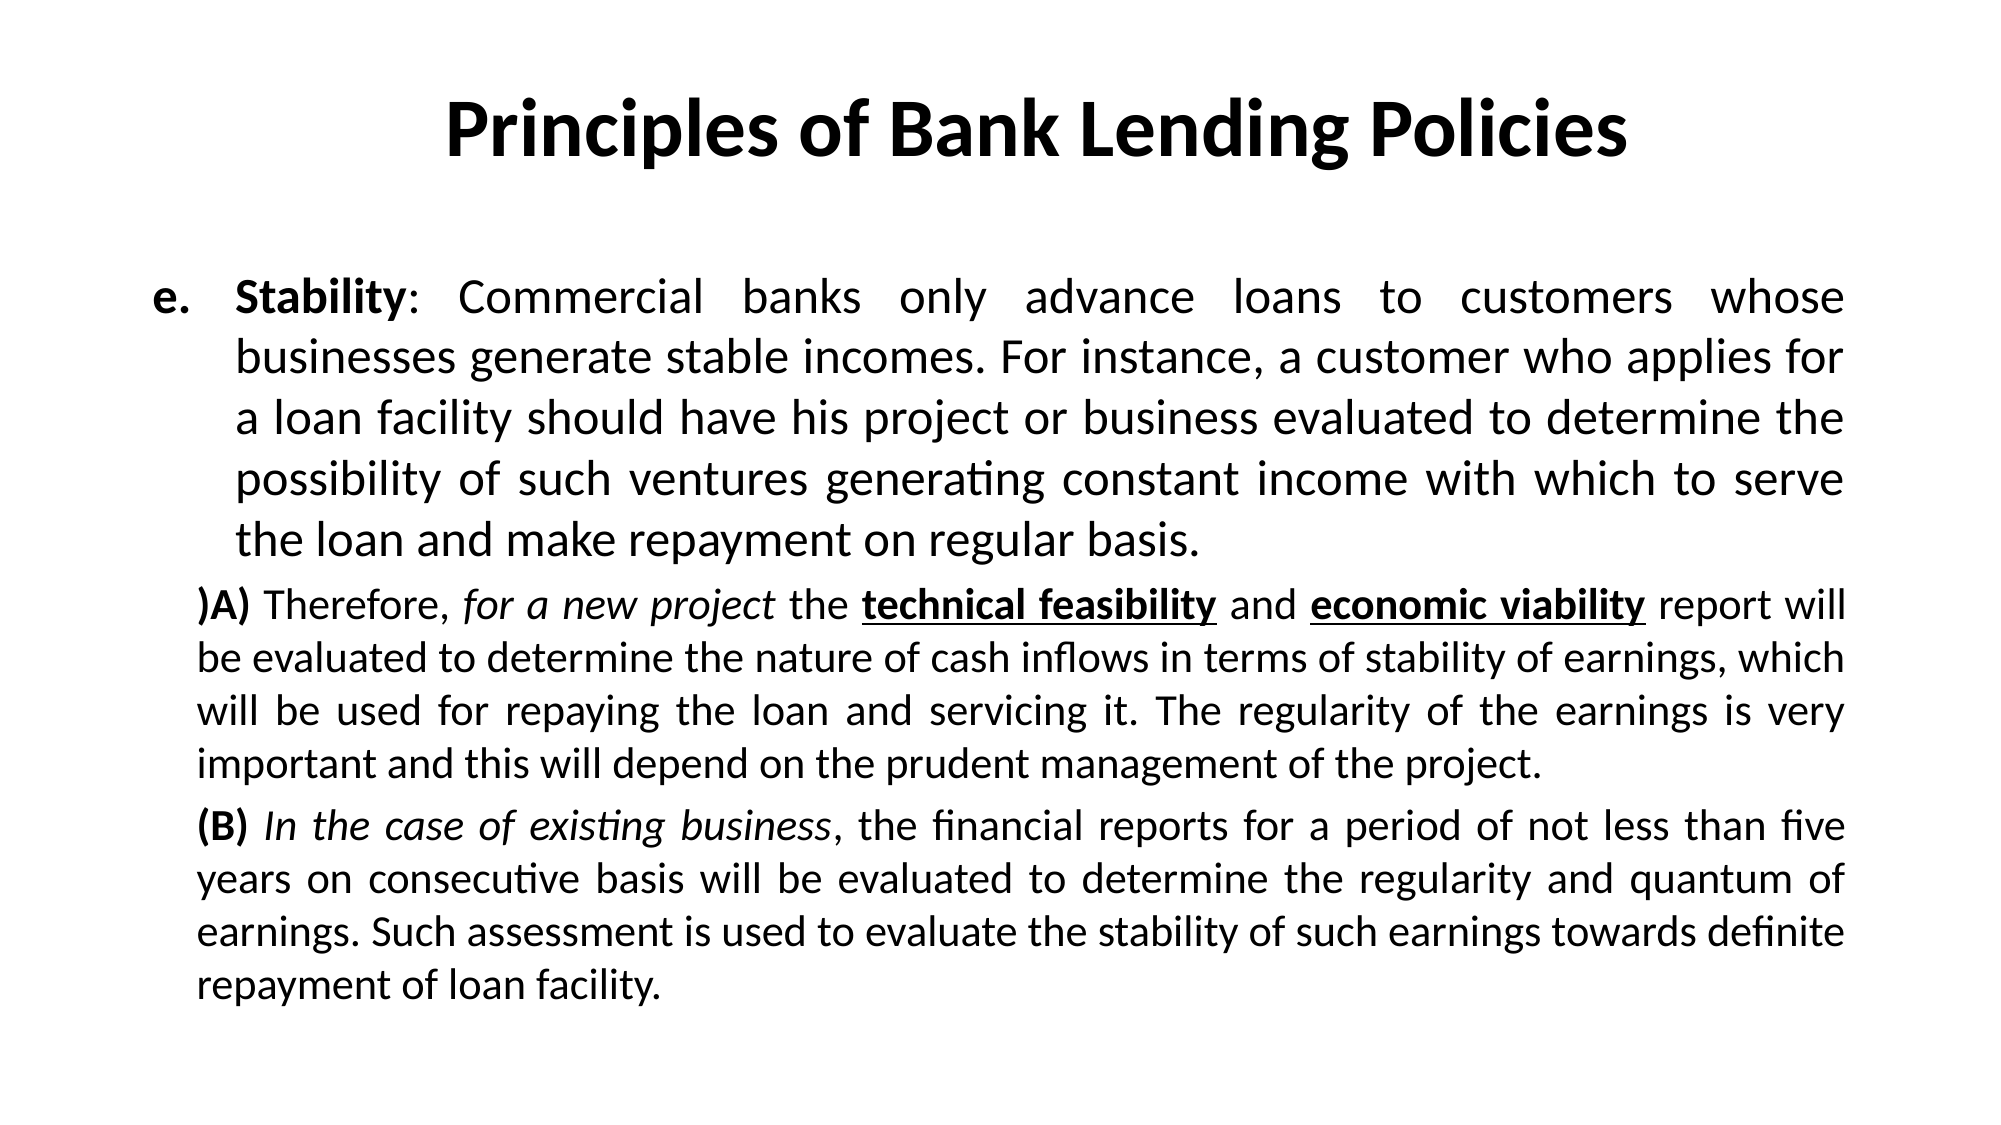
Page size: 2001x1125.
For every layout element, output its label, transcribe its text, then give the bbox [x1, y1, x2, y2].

title Principles of Bank Lending Policies [212, 0, 1863, 255]
list Stability: Commercial banks only advance loans to customers whose businesses generate stable incomes. For instance, a customer who applies for a loan facility should have his project or business evaluated to determine the possibility of such ventures generating constant income with which to serve the loan and make repayment on regular basis. )A) Therefore, for a new project the technical feasibility and economic viability report will be evaluated to determine the nature of cash inflows in terms of stability of earnings, which will be used for repaying the loan and servicing it. The regularity of the earnings is very important and this will depend on the prudent management of the project. (B) In the case of existing business, the financial reports for a period of not less than five years on consecutive basis will be evaluated to determine the regularity and quantum of earnings. Such assessment is used to evaluate the stability of such earnings towards definite repayment of loan facility. [137, 255, 1863, 1032]
